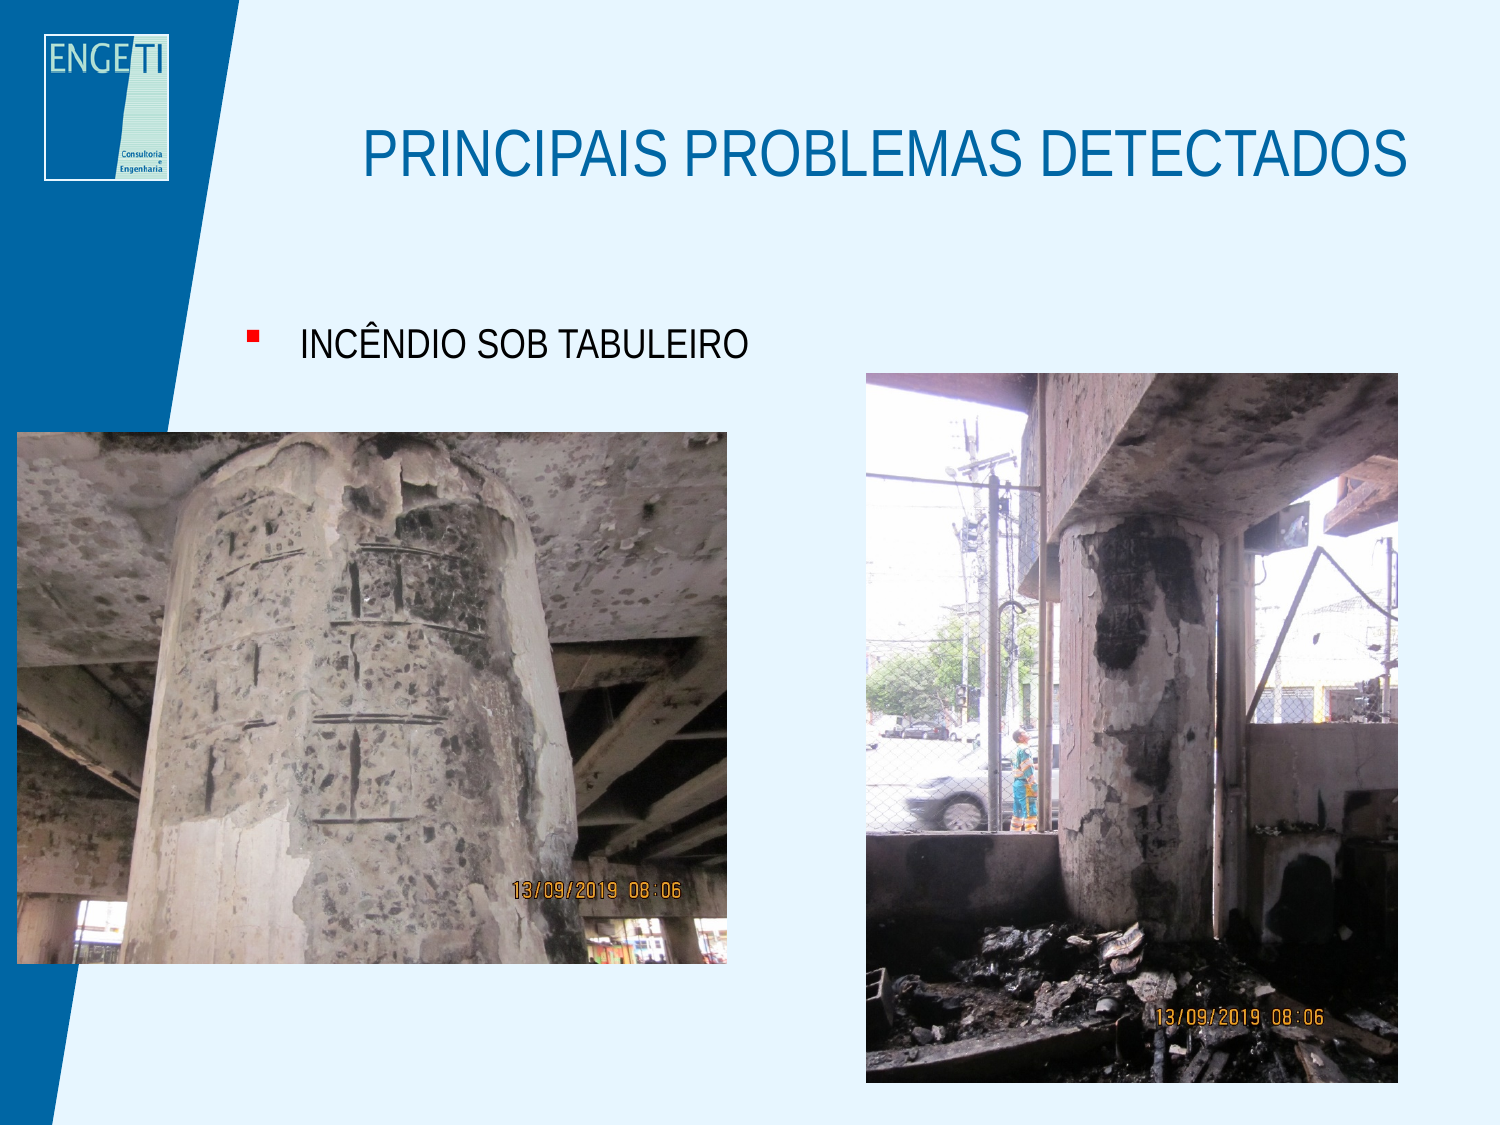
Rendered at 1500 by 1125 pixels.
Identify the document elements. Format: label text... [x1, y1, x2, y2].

title PRINCIPAIS PROBLEMAS DETECTADOS [301, 66, 1425, 233]
picture [865, 373, 1398, 1083]
picture [17, 432, 727, 965]
picture [46, 36, 167, 179]
list INCÊNDIO SOB TABULEIRO [228, 309, 1436, 1024]
